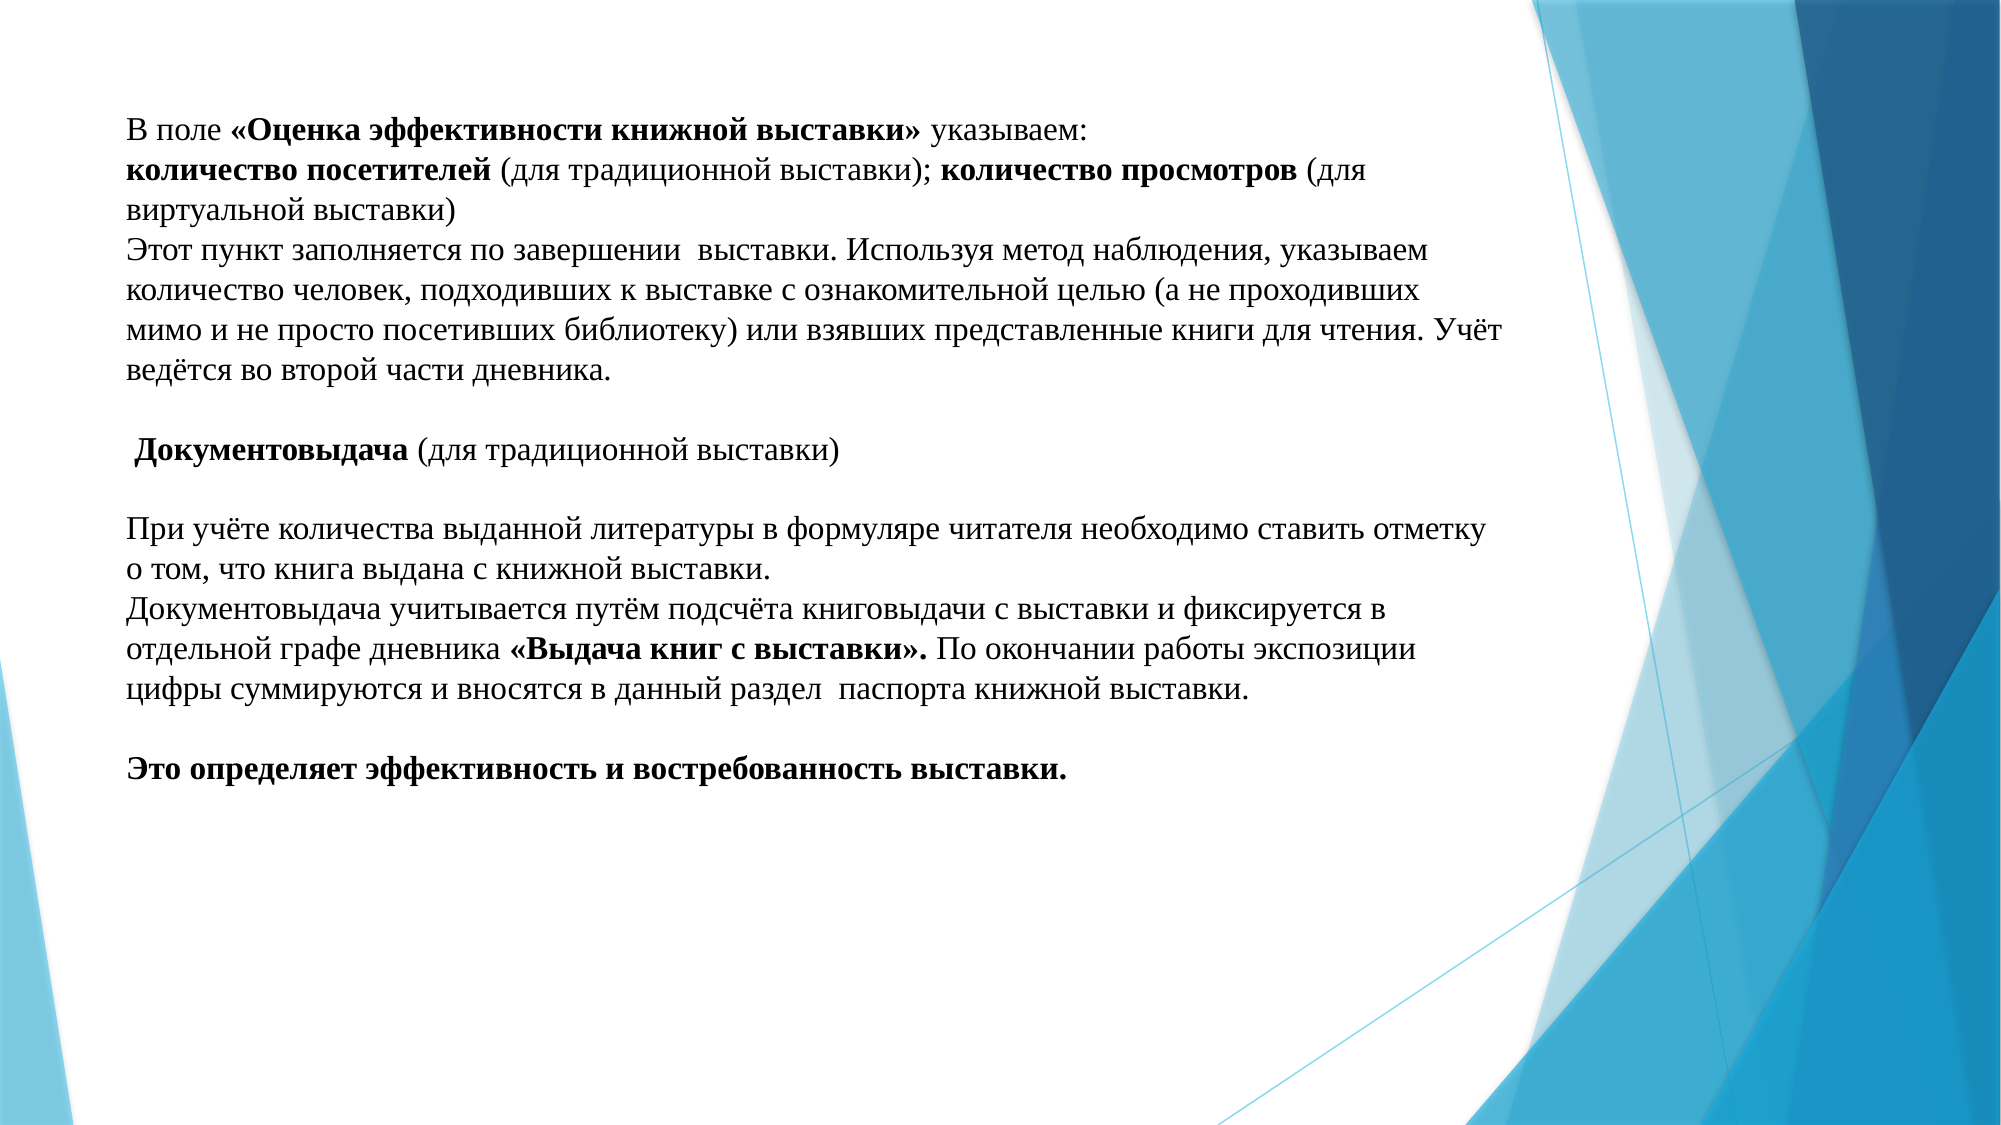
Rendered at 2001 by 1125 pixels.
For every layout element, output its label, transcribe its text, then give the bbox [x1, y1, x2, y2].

title В поле «Оценка эффективности книжной выставки» указываем: количество посетителей (для традиционной выставки); количество просмотров (для виртуальной выставки) Этот пункт заполняется по завершении выставки. Используя метод наблюдения, указываем количество человек, подходивших к выставке с ознакомительной целью (а не проходивших мимо и не просто посетивших библиотеку) или взявших представленные книги для чтения. Учёт ведётся во второй части дневника. Документовыдача (для традиционной выставки) При учёте количества выданной литературы в формуляре читателя необходимо ставить отметку о том, что книга выдана с книжной выставки. Документовыдача учитывается путём подсчёта книговыдачи с выставки и фиксируется в отдельной графе дневника «Выдача книг с выставки». По окончании работы экспозиции цифры суммируются и вносятся в данный раздел паспорта книжной выставки. Это определяет эффективность и востребованность выставки. [111, 99, 1522, 972]
